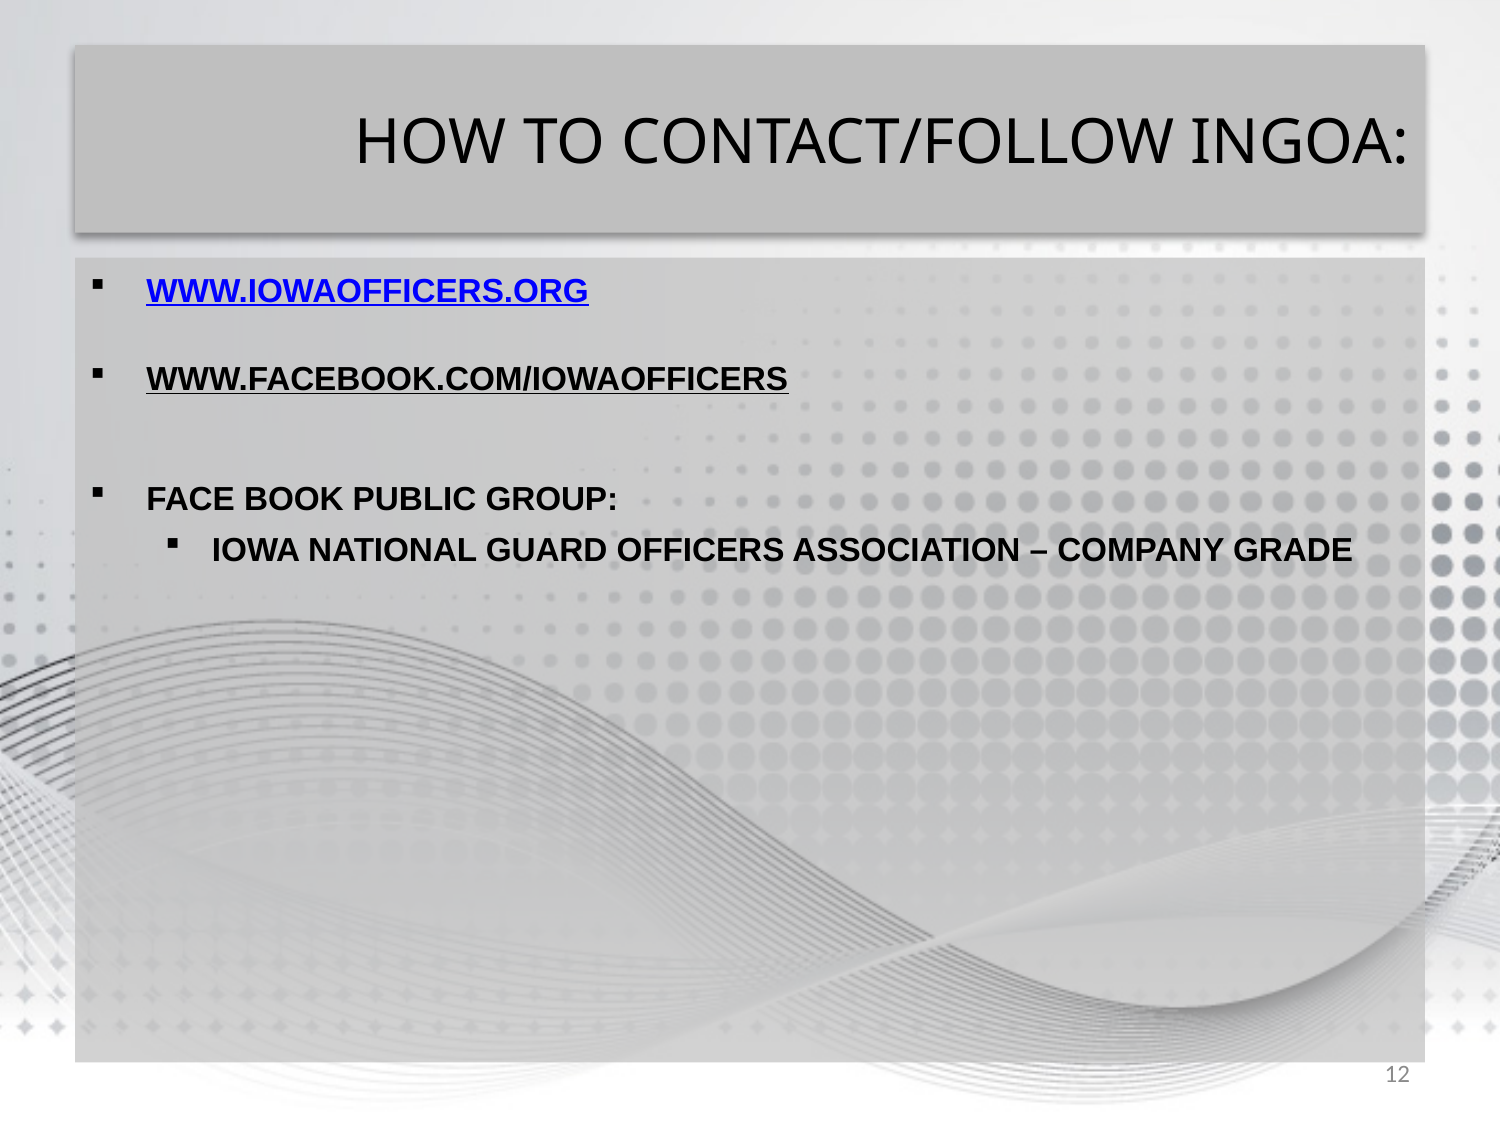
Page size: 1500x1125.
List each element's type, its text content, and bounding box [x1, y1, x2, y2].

slide_number 12 [1074, 1042, 1425, 1103]
picture [0, 0, 1500, 1125]
title HOW TO CONTACT/FOLLOW INGOA: [75, 45, 1425, 233]
list WWW.IOWAOFFICERS.ORG WWW.FACEBOOK.COM/IOWAOFFICERS FACE BOOK PUBLIC GROUP: IOWA NATIONAL GUARD OFFICERS ASSOCIATION – COMPANY GRADE [75, 257, 1425, 1063]
